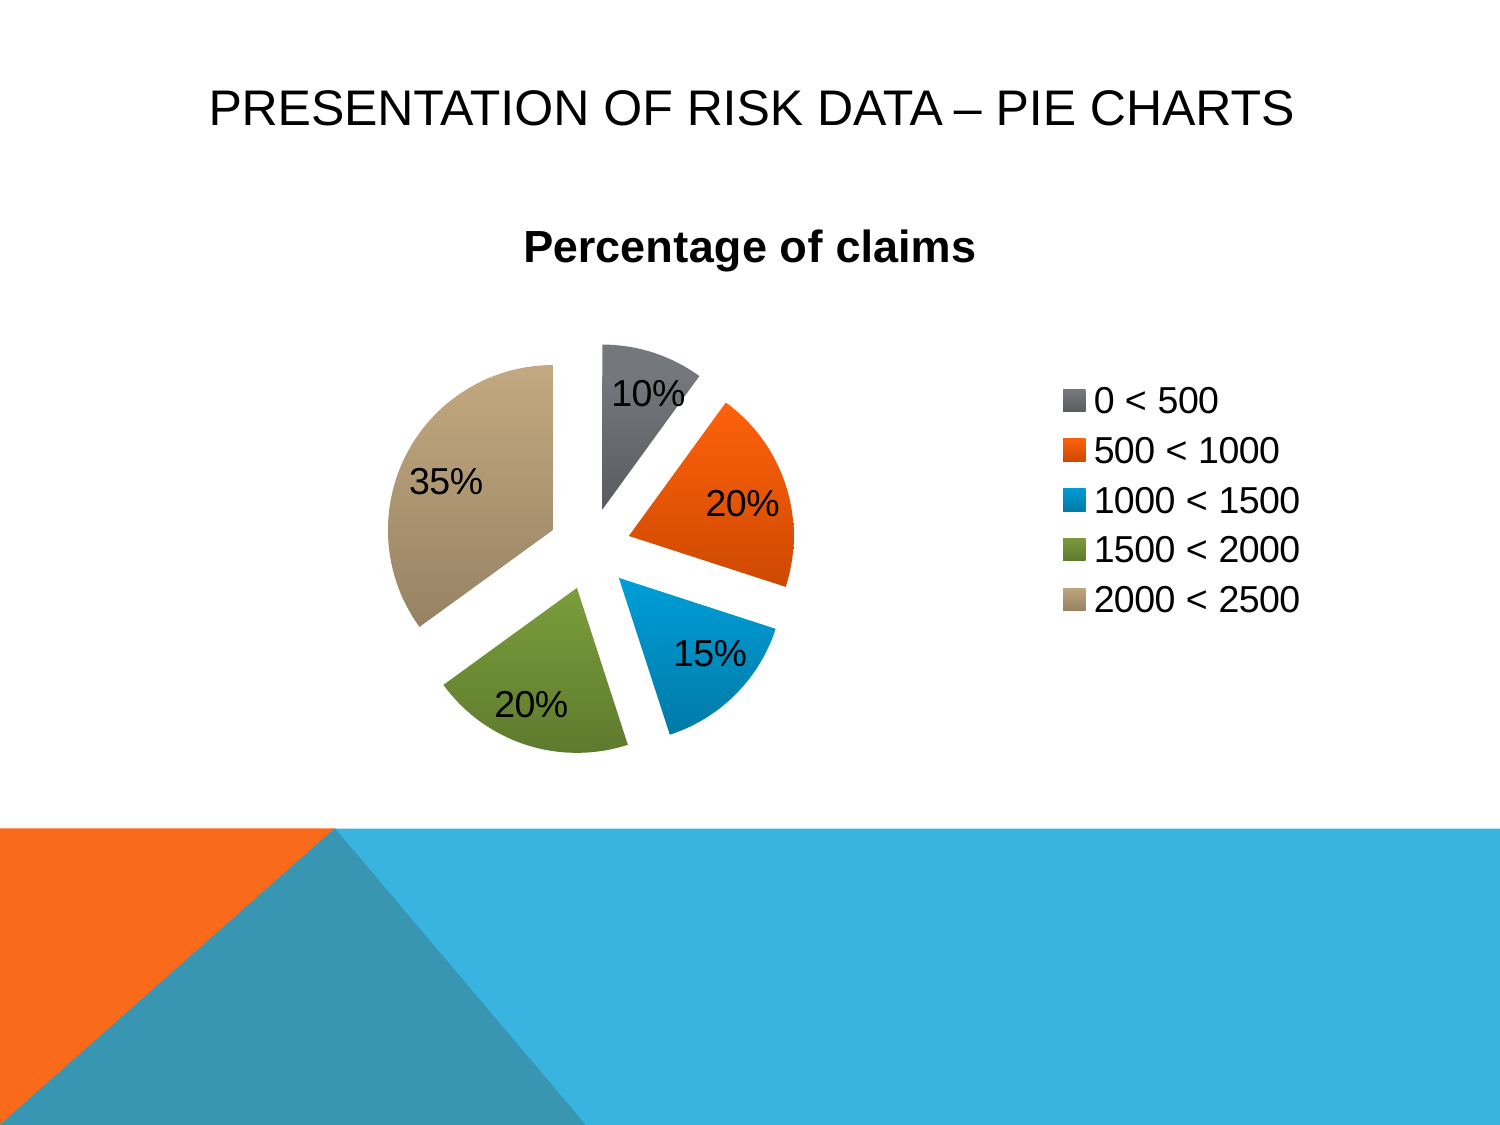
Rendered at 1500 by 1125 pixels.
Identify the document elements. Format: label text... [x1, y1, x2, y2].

chart [174, 187, 1326, 813]
title Presentation of risk data – pie CHARTS [135, 60, 1369, 150]
